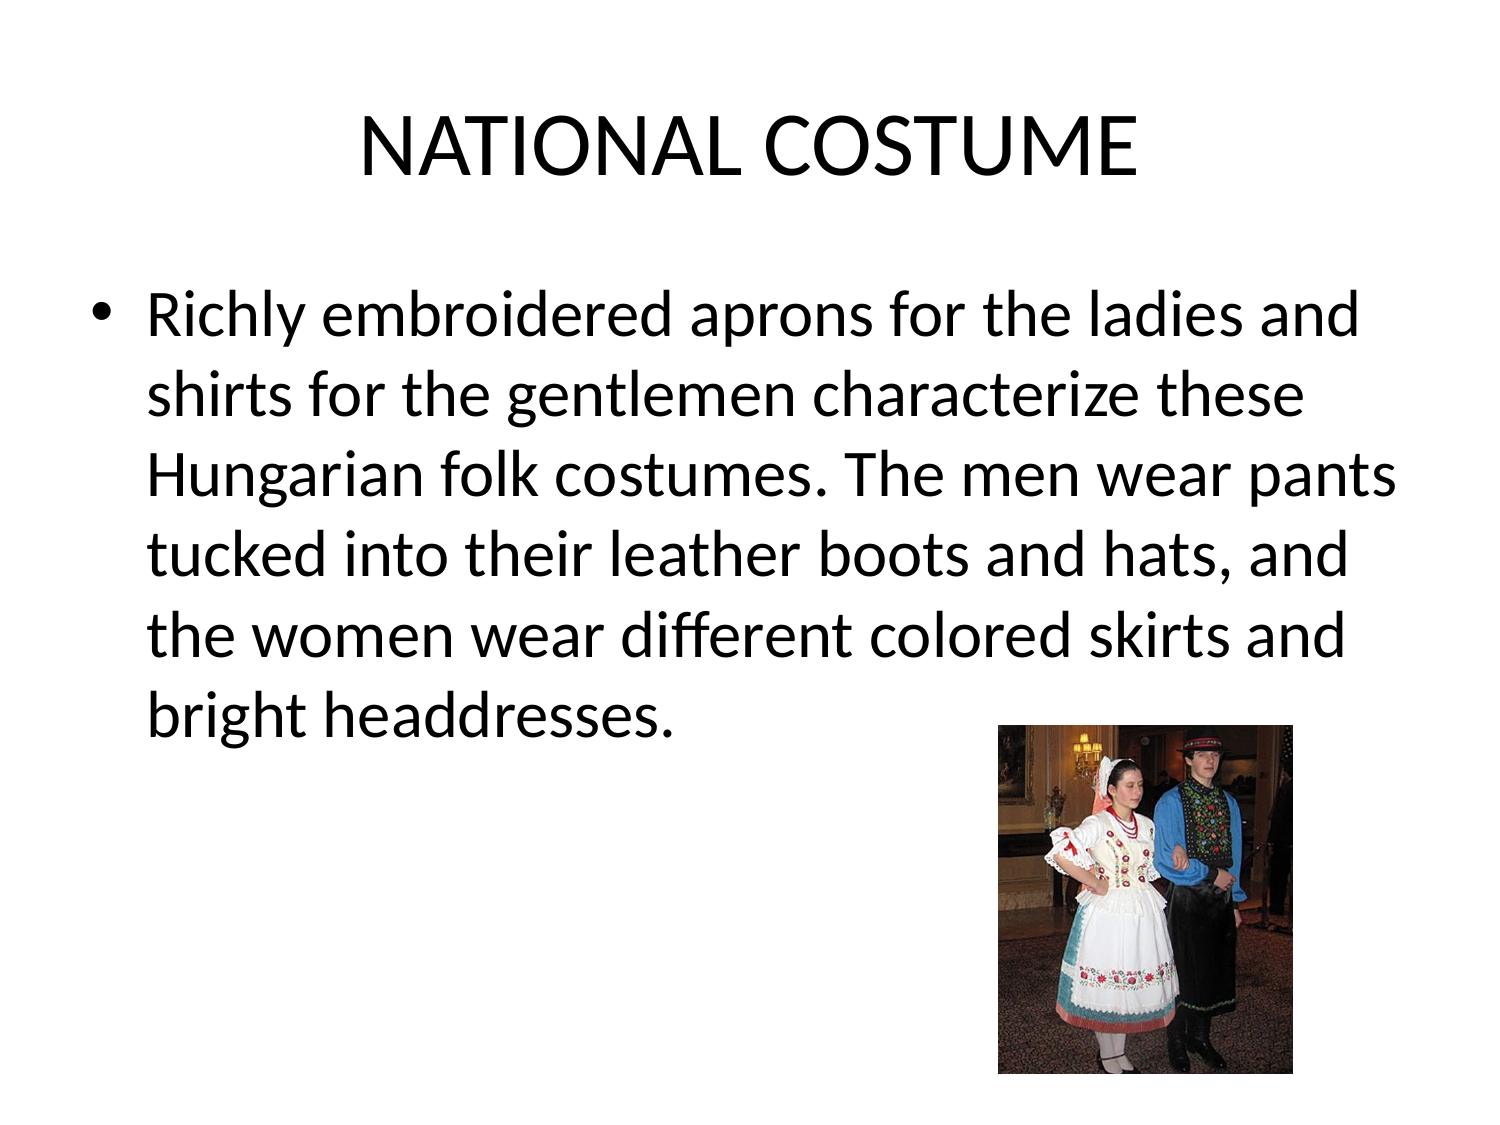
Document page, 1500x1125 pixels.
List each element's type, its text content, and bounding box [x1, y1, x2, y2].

picture [997, 725, 1294, 1074]
list Richly embroidered aprons for the ladies and shirts for the gentlemen characterize these Hungarian folk costumes. The men wear pants tucked into their leather boots and hats, and the women wear different colored skirts and bright headdresses. [75, 262, 1425, 1005]
title NATIONAL COSTUME [75, 45, 1425, 233]
